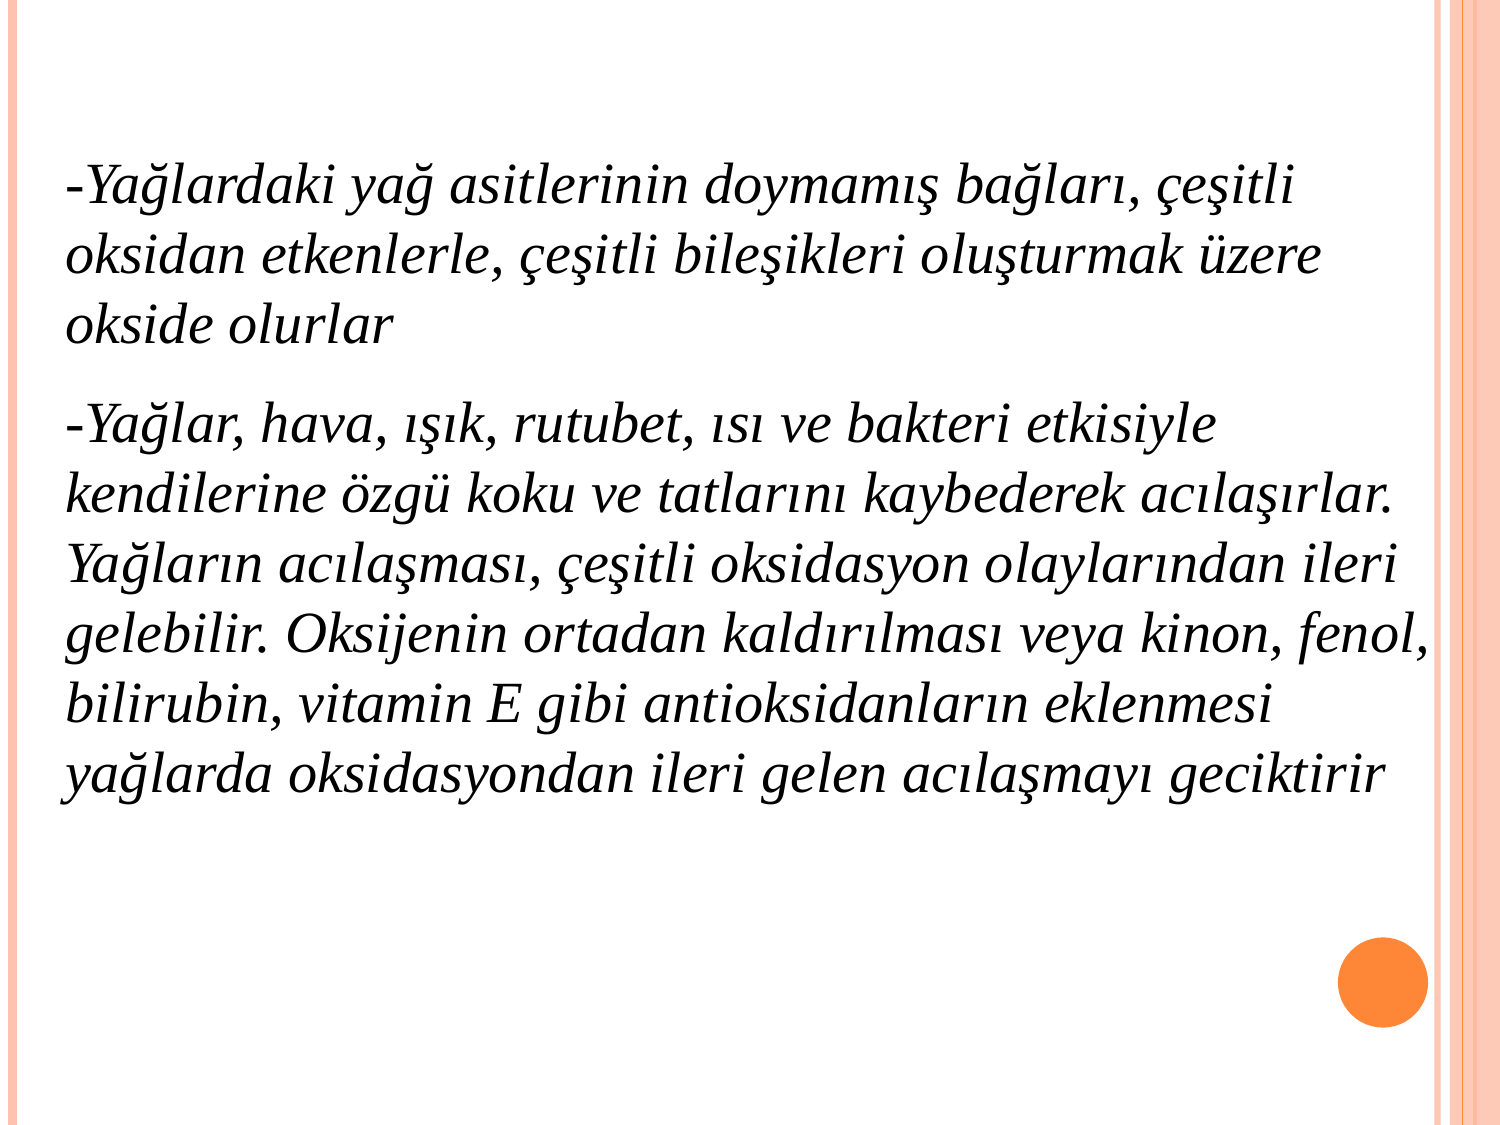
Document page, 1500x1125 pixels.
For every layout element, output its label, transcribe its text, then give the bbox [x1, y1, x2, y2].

text_box -Yağlardaki yağ asitlerinin doymamış bağları, çeşitli oksidan etkenlerle, çeşitli bileşikleri oluşturmak üzere okside olurlar -Yağlar, hava, ışık, rutubet, ısı ve bakteri etkisiyle kendilerine özgü koku ve tatlarını kaybederek acılaşırlar. Yağların acılaşması, çeşitli oksidasyon olaylarından ileri gelebilir. Oksijenin ortadan kaldırılması veya kinon, fenol, bilirubin, vitamin E gibi antioksidanların eklenmesi yağlarda oksidasyondan ileri gelen acılaşmayı geciktirir [50, 137, 1450, 818]
